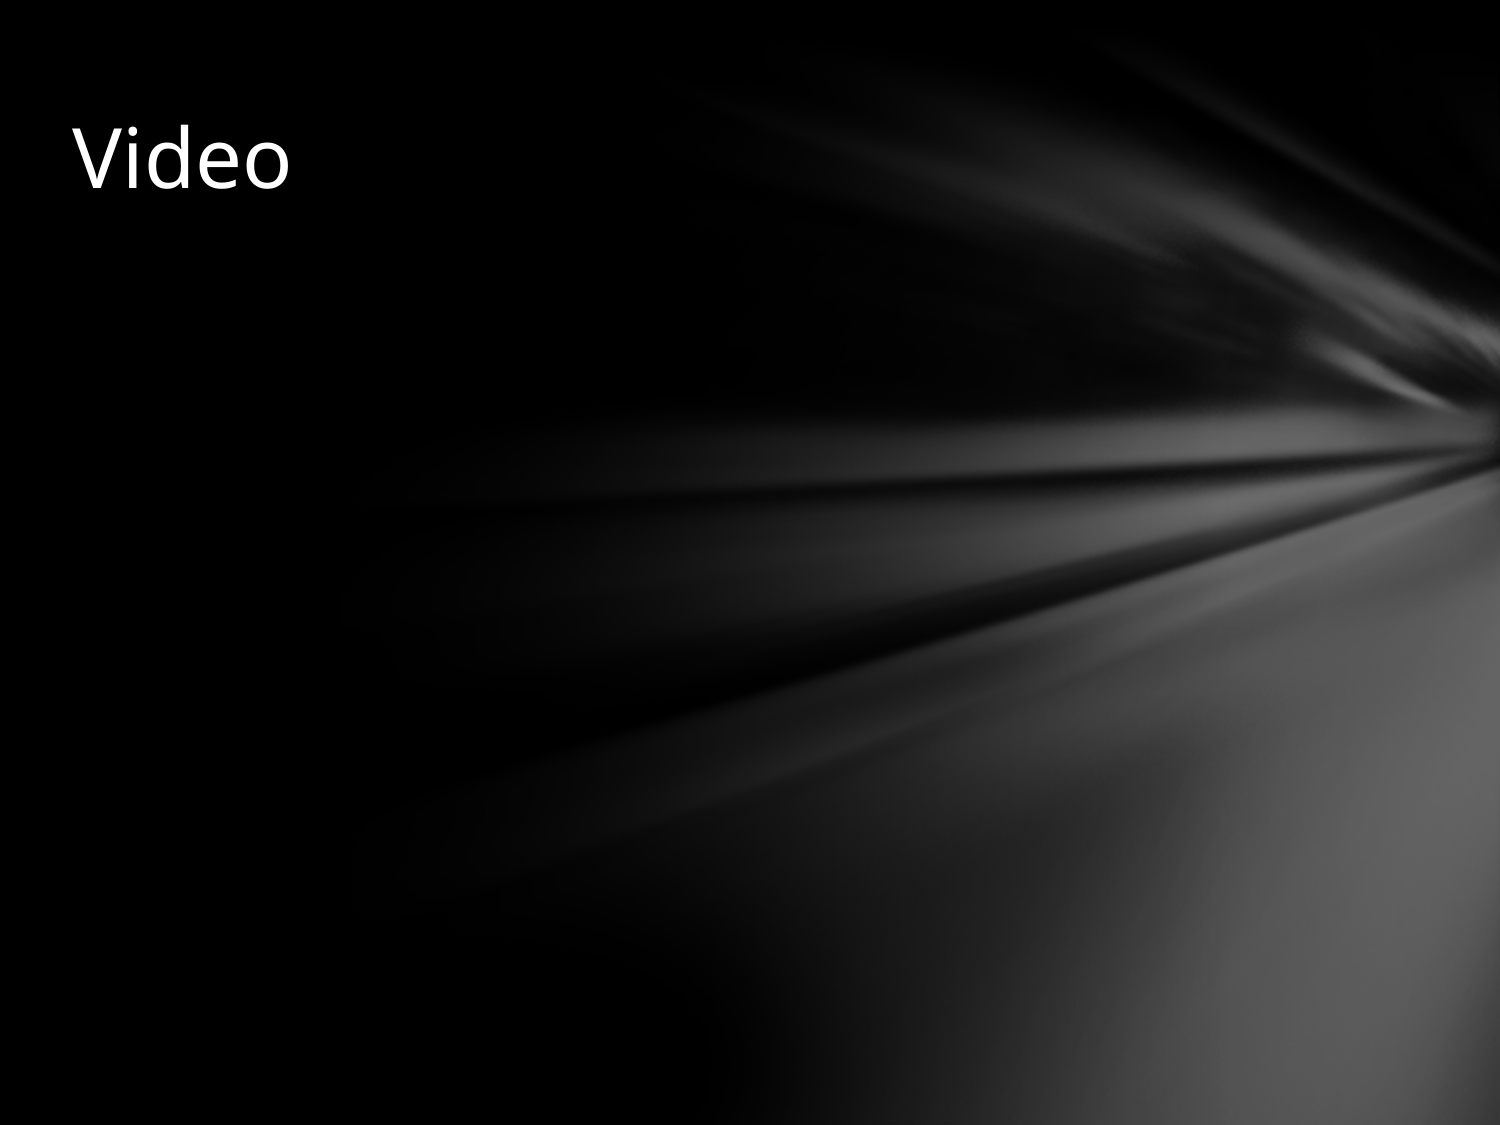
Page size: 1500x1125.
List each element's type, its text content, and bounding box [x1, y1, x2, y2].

title Video [57, 37, 1318, 213]
